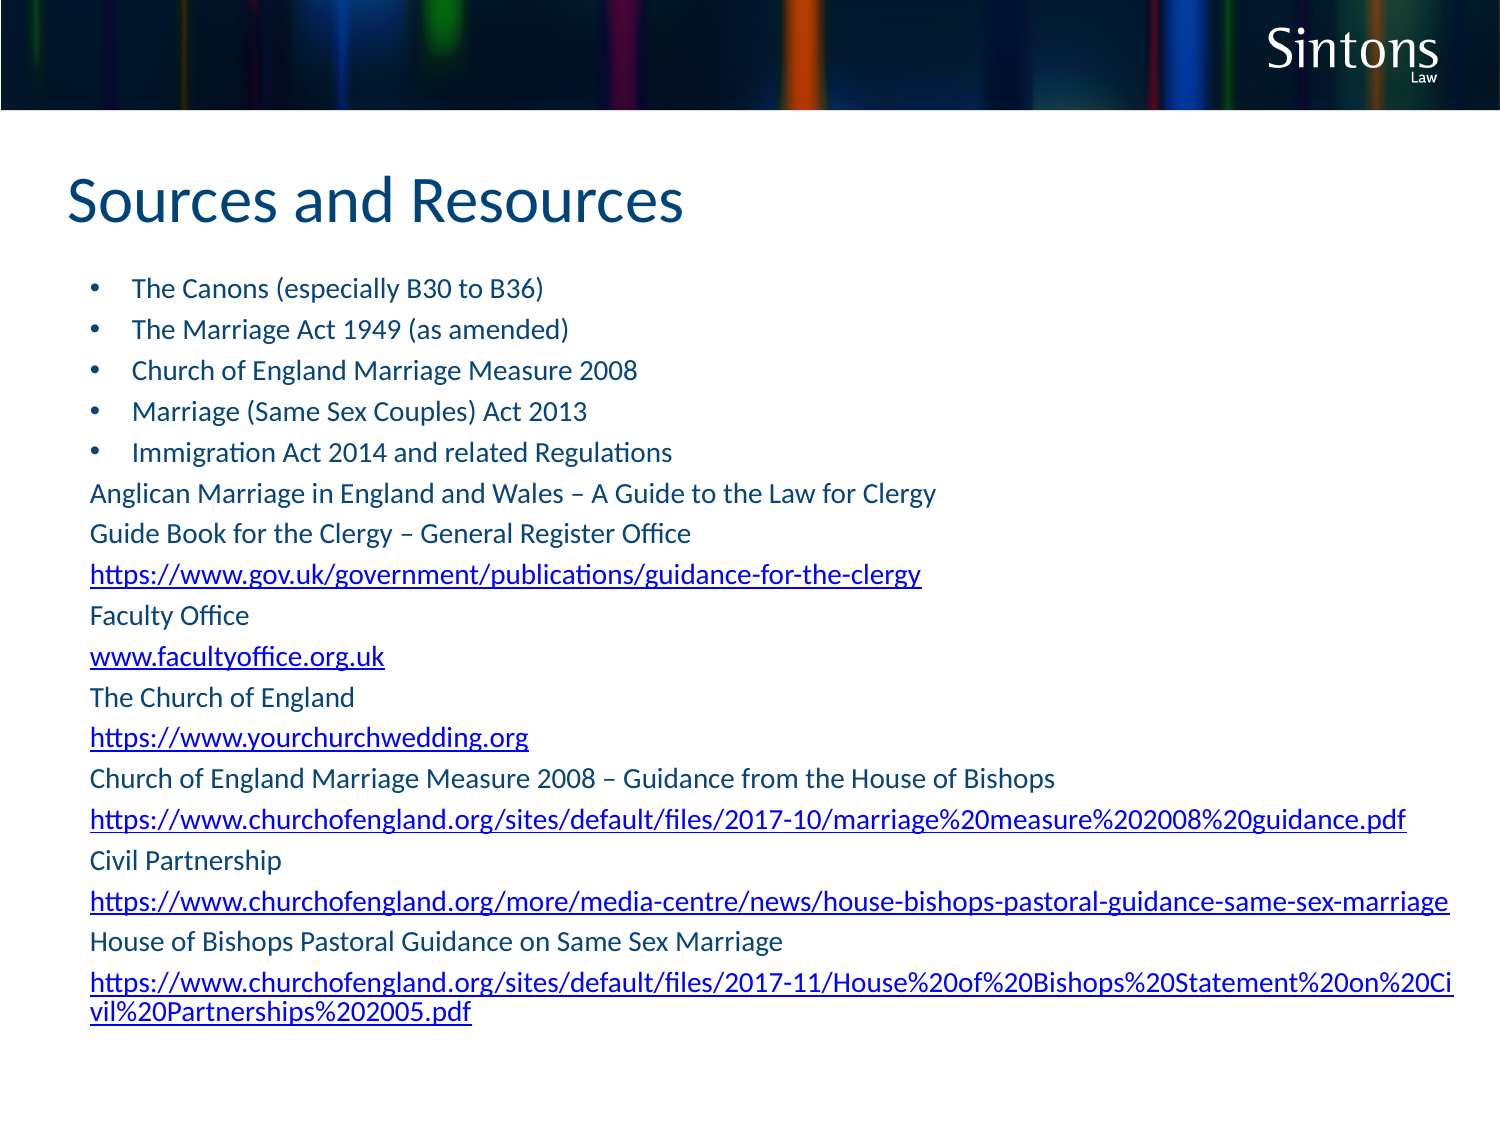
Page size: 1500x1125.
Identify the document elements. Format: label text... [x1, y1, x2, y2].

list Sources and Resources [53, 148, 1459, 256]
picture [1, 0, 1500, 1125]
list The Canons (especially B30 to B36) The Marriage Act 1949 (as amended) Church of England Marriage Measure 2008 Marriage (Same Sex Couples) Act 2013 Immigration Act 2014 and related Regulations Anglican Marriage in England and Wales – A Guide to the Law for Clergy Guide Book for the Clergy – General Register Office https://www.gov.uk/government/publications/guidance-for-the-clergy Faculty Office www.facultyoffice.org.uk The Church of England https://www.yourchurchwedding.org Church of England Marriage Measure 2008 – Guidance from the House of Bishops https://www.churchofengland.org/sites/default/files/2017-10/marriage%20measure%202008%20guidance.pdf Civil Partnership https://www.churchofengland.org/more/media-centre/news/house-bishops-pastoral-guidance-same-sex-marriage House of Bishops Pastoral Guidance on Same Sex Marriage https://www.churchofengland.org/sites/default/files/2017-11/House%20of%20Bishops%20Statement%20on%20Civil%20Partnerships%202005.pdf [75, 262, 1481, 1094]
